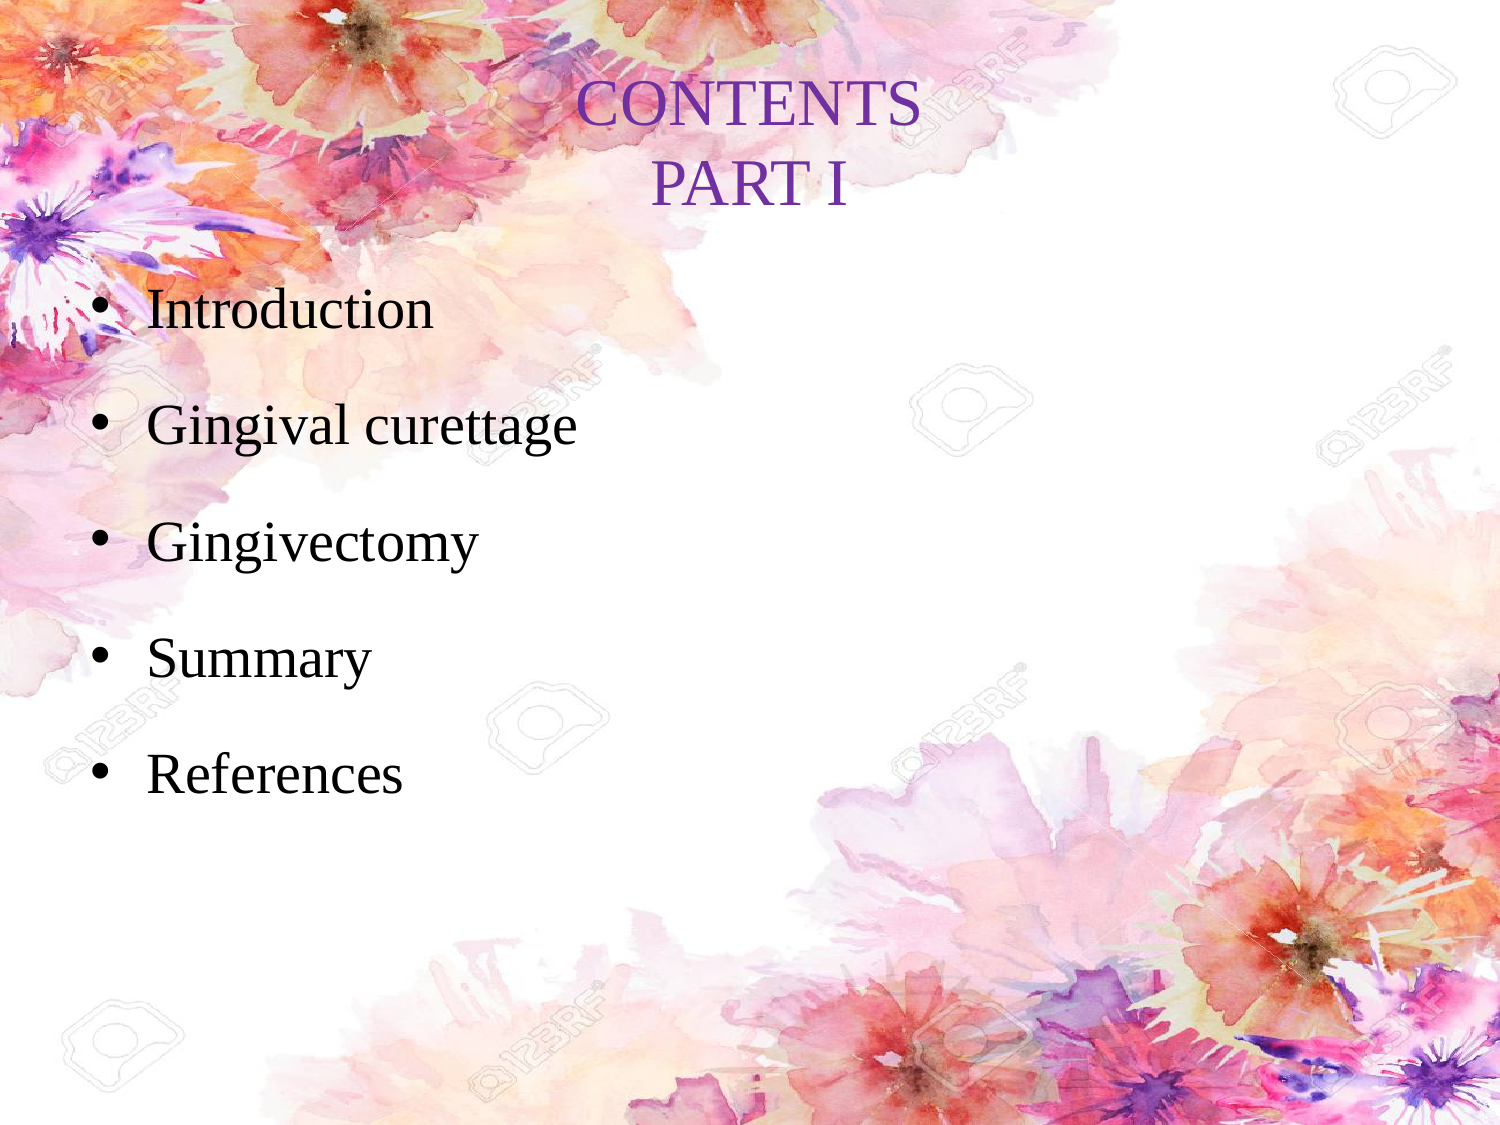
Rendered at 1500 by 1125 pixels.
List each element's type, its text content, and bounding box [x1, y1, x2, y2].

title CONTENTS PART I [75, 45, 1425, 233]
list Introduction Gingival curettage Gingivectomy Summary References [75, 262, 1425, 1005]
picture [0, 0, 1500, 1125]
